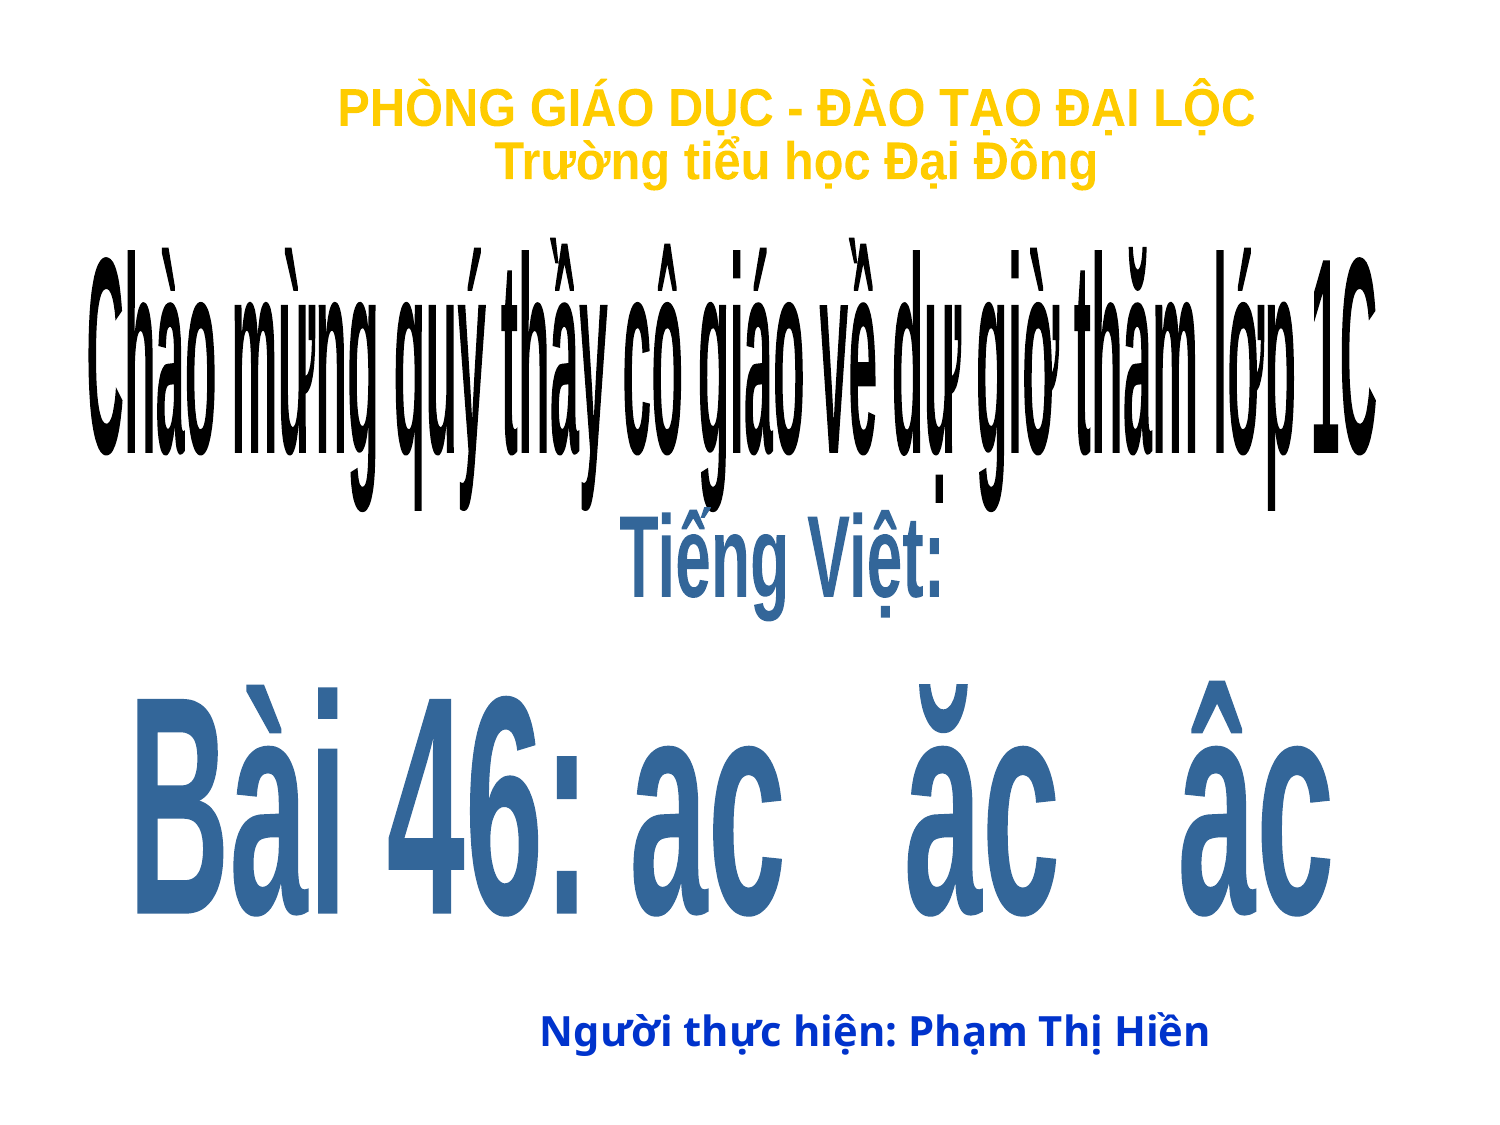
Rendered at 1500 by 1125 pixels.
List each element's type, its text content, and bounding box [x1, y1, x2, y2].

text_box Người thực hiện: Phạm Thị Hiền [525, 997, 1500, 1063]
text_box [620, 574, 1370, 862]
text_box [41, 577, 1441, 953]
